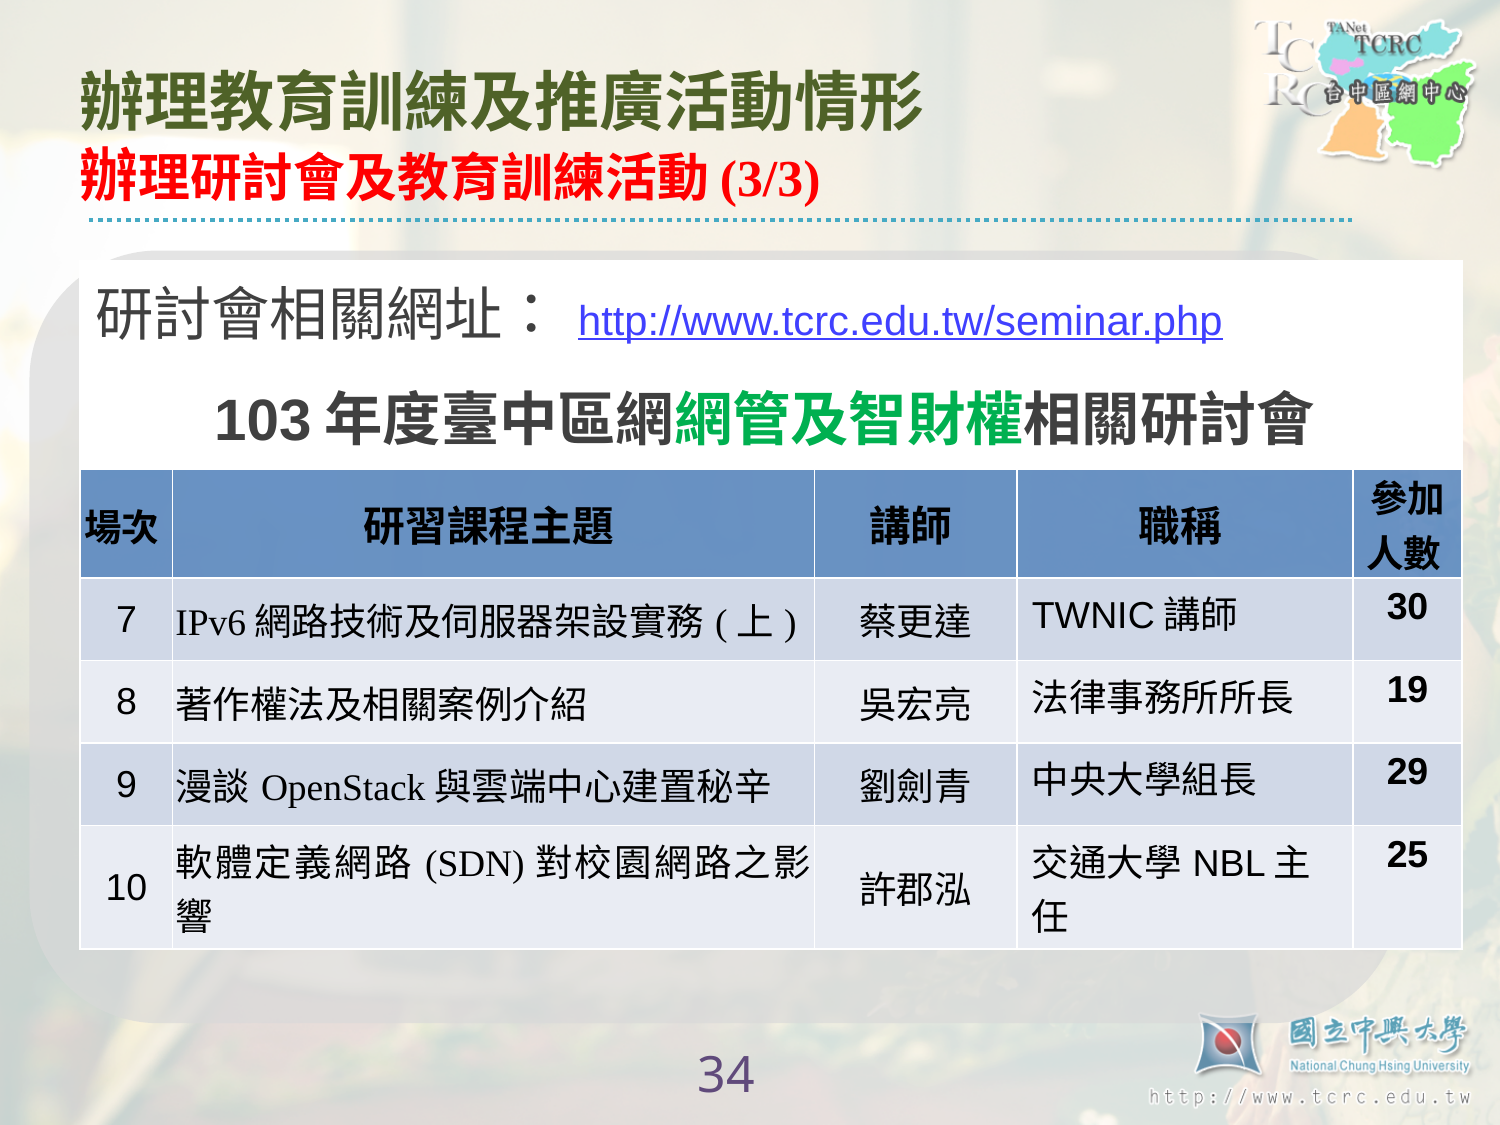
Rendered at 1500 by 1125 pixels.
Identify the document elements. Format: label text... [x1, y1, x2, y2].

table_cell 中央大學組長 [1018, 744, 1352, 825]
table_header 研討會相關網址：http://www.tcrc.edu.tw/seminar.php [81, 261, 1461, 364]
table_cell IPv6網路技術及伺服器架設實務(上) [173, 579, 814, 660]
title 辦理教育訓練及推廣活動情形 辦理研討會及教育訓練活動(3/3) [64, 52, 1237, 216]
table_cell 10 [81, 826, 172, 948]
table_cell 8 [81, 661, 172, 742]
table_cell 29 [1354, 744, 1461, 825]
table_cell 劉劍青 [815, 744, 1016, 825]
table_cell 吳宏亮 [815, 661, 1016, 742]
table_cell 30 [1354, 579, 1461, 660]
table_cell 軟體定義網路(SDN)對校園網路之影響 [173, 826, 814, 948]
table_cell 許郡泓 [815, 826, 1016, 948]
table_cell 參加人數 [1354, 470, 1461, 577]
table_cell 103年度臺中區網網管及智財權相關研討會 [81, 366, 1461, 468]
table_cell 職稱 [1018, 470, 1352, 577]
table_cell 交通大學NBL主任 [1018, 826, 1352, 948]
table_cell 講師 [815, 470, 1016, 577]
table_cell 7 [81, 579, 172, 660]
table_cell 19 [1354, 661, 1461, 742]
table_cell 9 [81, 744, 172, 825]
table_cell 25 [1354, 826, 1461, 948]
table_cell 法律事務所所長 [1018, 661, 1352, 742]
table_cell 漫談OpenStack與雲端中心建置秘辛 [173, 744, 814, 825]
table_cell 研習課程主題 [173, 470, 814, 577]
table_cell 場次 [81, 470, 172, 577]
table_cell 蔡更達 [815, 579, 1016, 660]
table_cell BSI、NII、SGS講師群 [0, 0, 1500, 1125]
table_cell TWNIC講師 [1018, 579, 1352, 660]
table_cell 著作權法及相關案例介紹 [173, 661, 814, 742]
